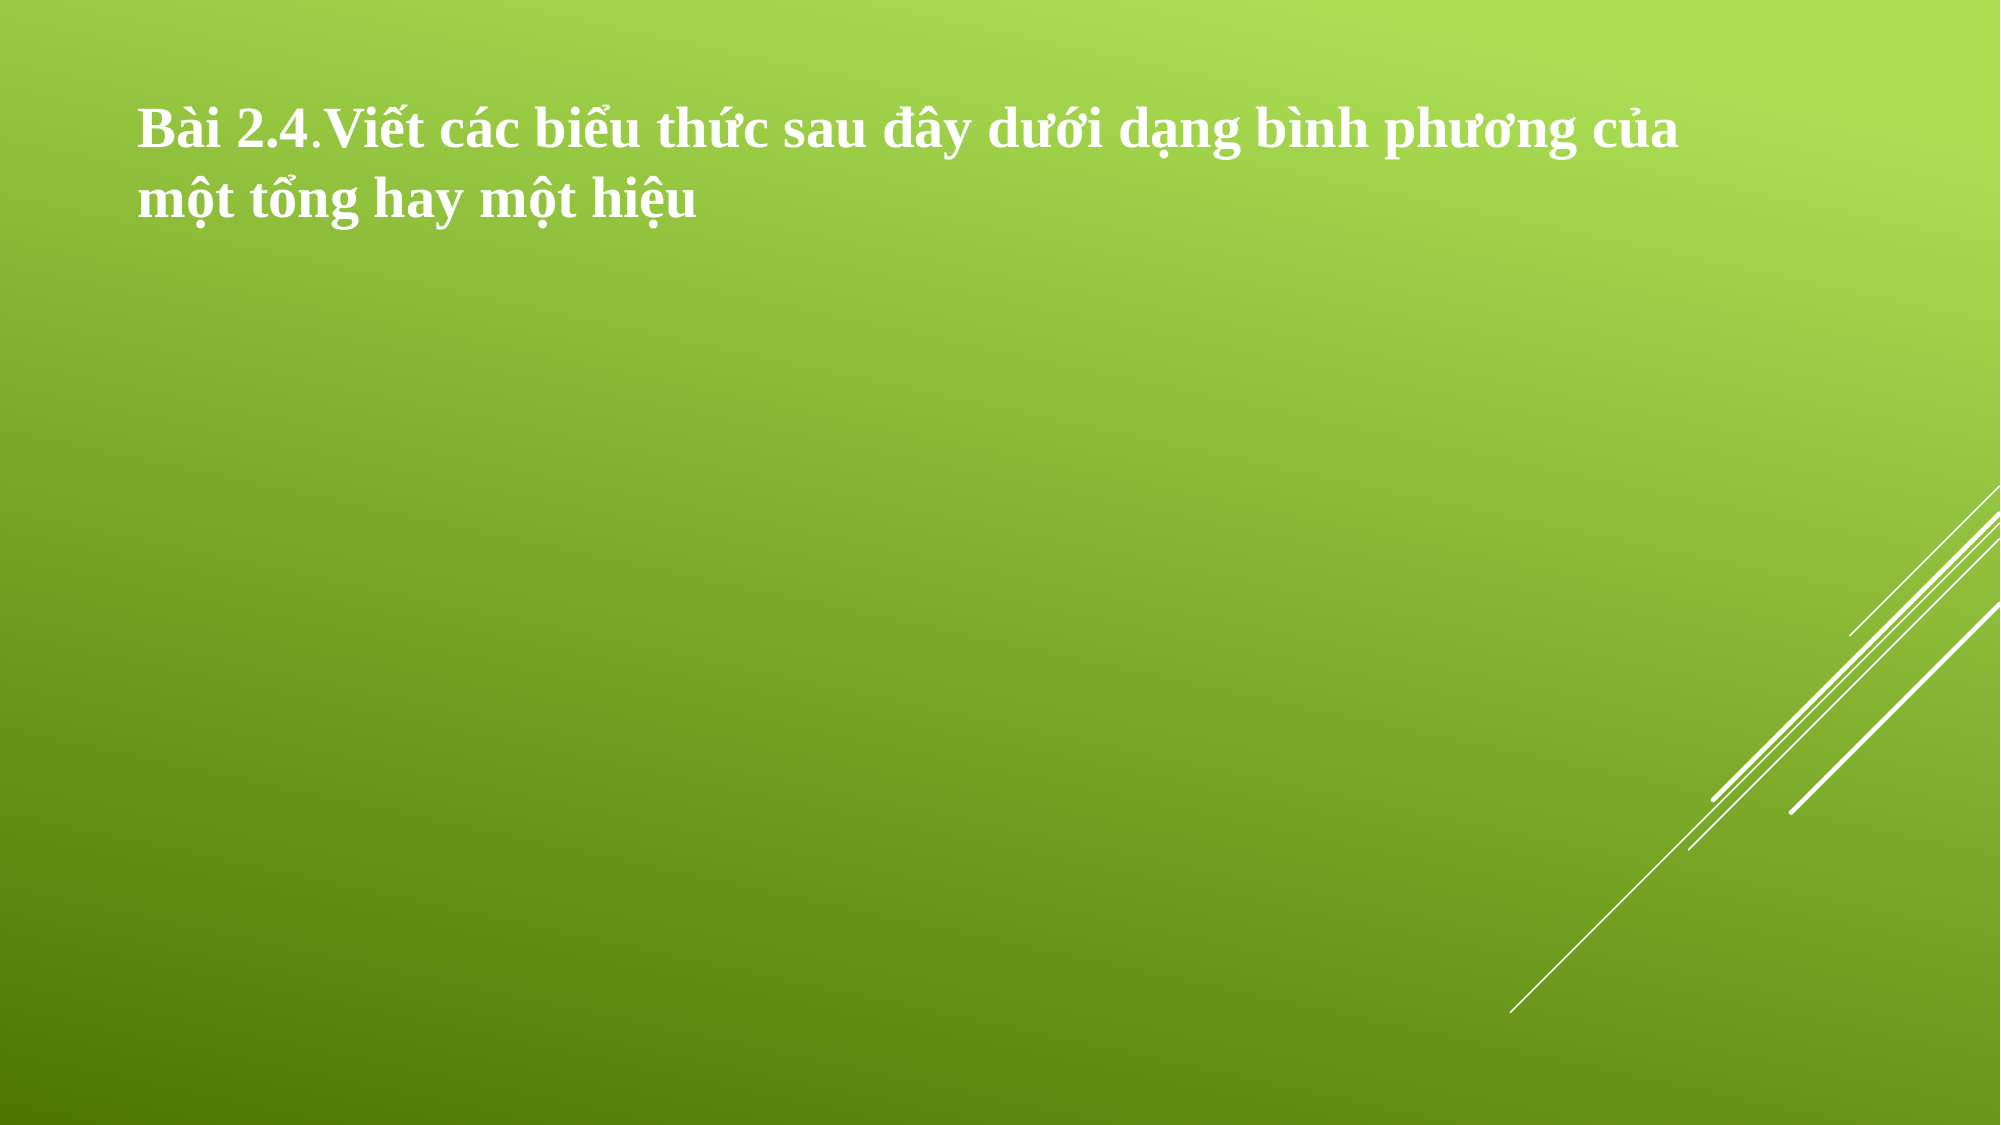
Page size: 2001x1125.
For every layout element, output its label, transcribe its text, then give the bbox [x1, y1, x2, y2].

text_box Bài 2.4.Viết các biểu thức sau đây dưới dạng bình phương của một tổng hay một hiệu [122, 82, 1746, 237]
